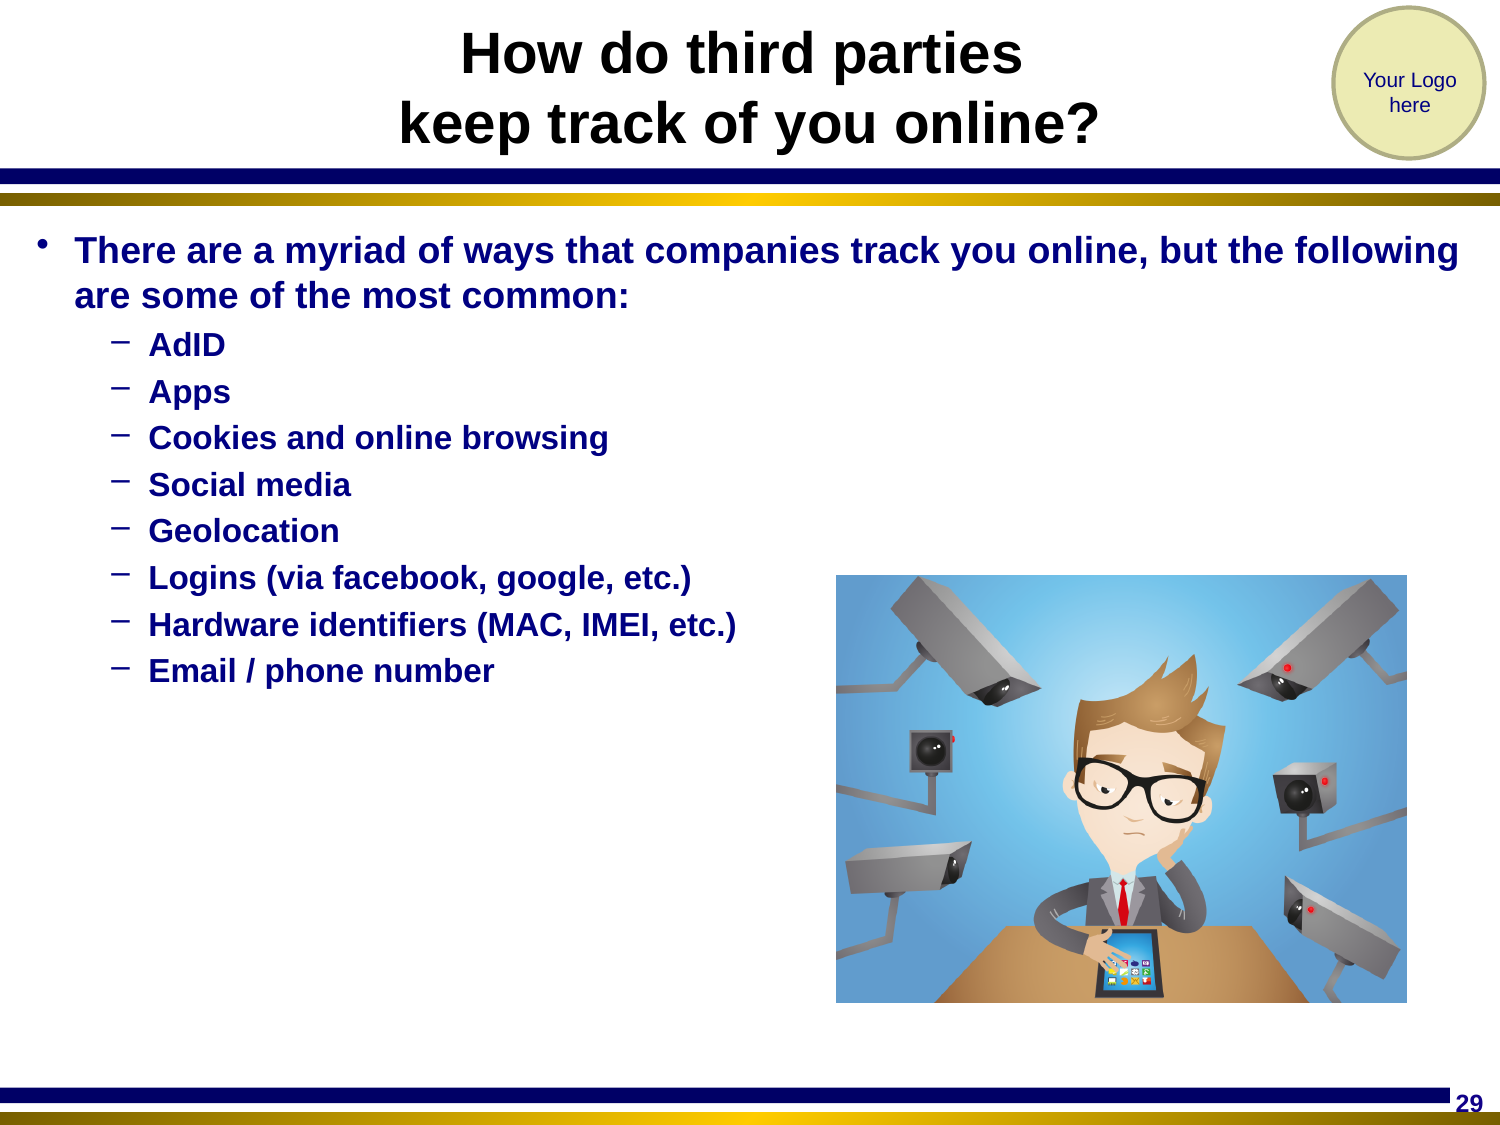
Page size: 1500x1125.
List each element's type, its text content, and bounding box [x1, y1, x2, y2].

picture [836, 574, 1407, 1003]
title How do third parties keep track of you online? [255, 0, 1245, 171]
list There are a myriad of ways that companies track you online, but the following are some of the most common: AdID Apps Cookies and online browsing Social media Geolocation Logins (via facebook, google, etc.) Hardware identifiers (MAC, IMEI, etc.) Email / phone number [21, 218, 1480, 1072]
